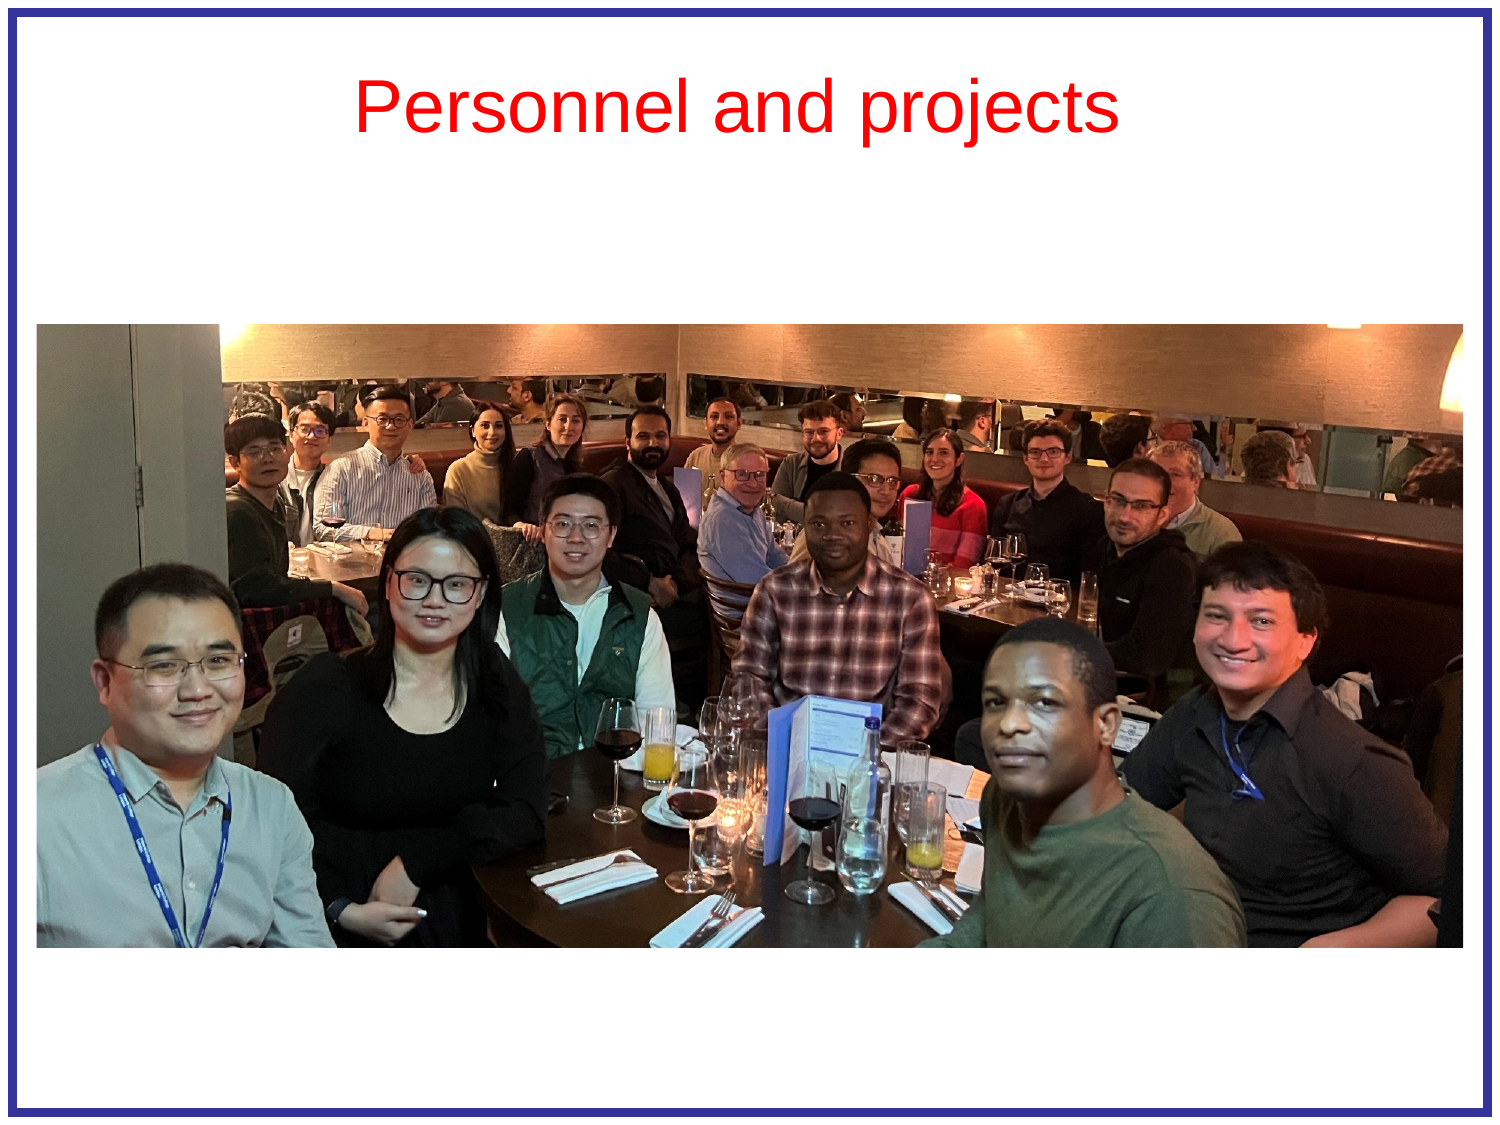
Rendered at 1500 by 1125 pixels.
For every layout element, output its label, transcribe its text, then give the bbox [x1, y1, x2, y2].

picture [36, 324, 1464, 948]
title Personnel and projects [37, 37, 1438, 168]
